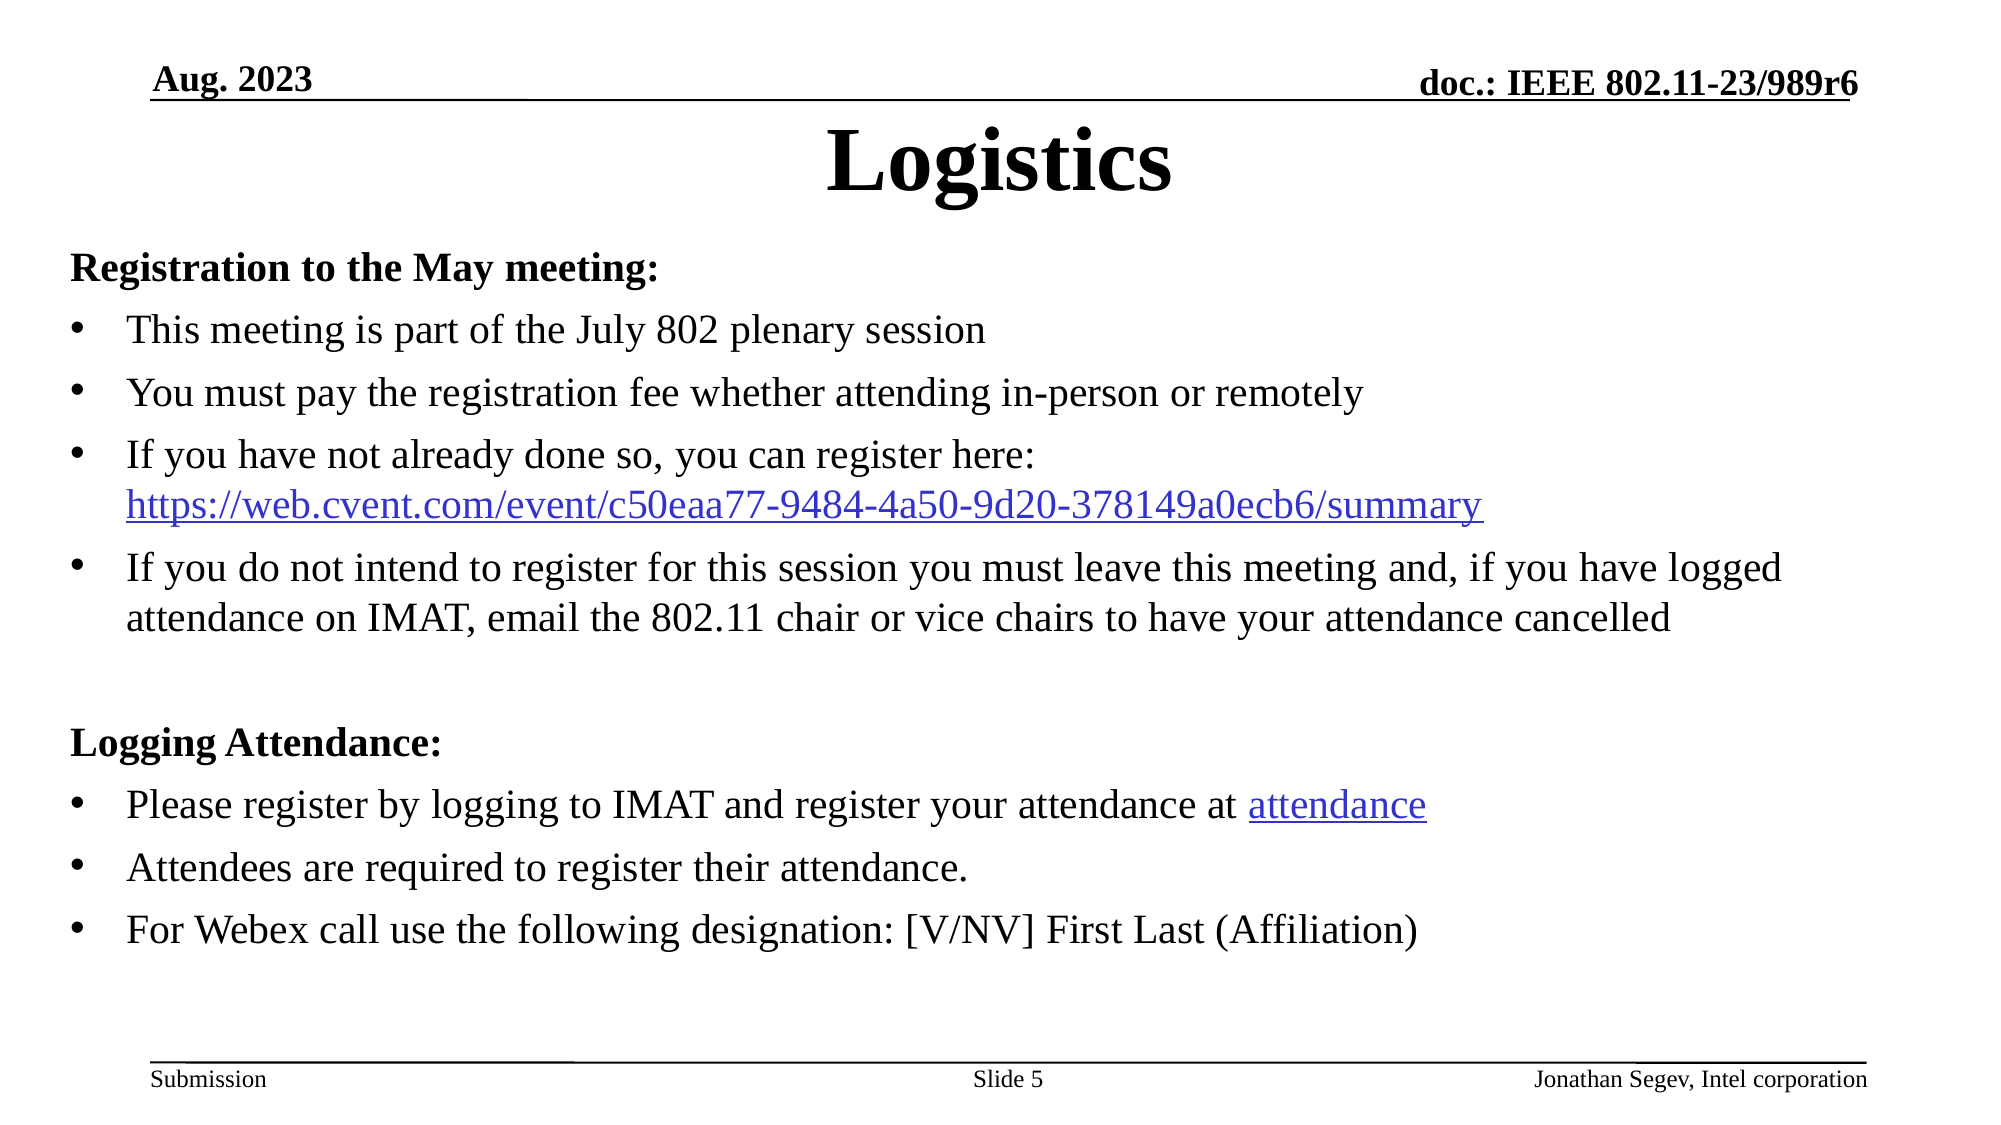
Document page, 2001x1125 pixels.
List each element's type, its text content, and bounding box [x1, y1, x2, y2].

list Registration to the May meeting: This meeting is part of the July 802 plenary session You must pay the registration fee whether attending in-person or remotely If you have not already done so, you can register here: https://web.cvent.com/event/c50eaa77-9484-4a50-9d20-378149a0ecb6/summary If you do not intend to register for this session you must leave this meeting and, if you have logged attendance on IMAT, email the 802.11 chair or vice chairs to have your attendance cancelled Logging Attendance: Please register by logging to IMAT and register your attendance at attendance Attendees are required to register their attendance. For Webex call use the following designation: [V/NV] First Last (Affiliation) [54, 231, 1958, 967]
footer Jonathan Segev, Intel corporation [1171, 1061, 1869, 1093]
slide_number Slide 5 [950, 1061, 1067, 1123]
title Logistics [42, 112, 1958, 196]
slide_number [152, 54, 563, 100]
